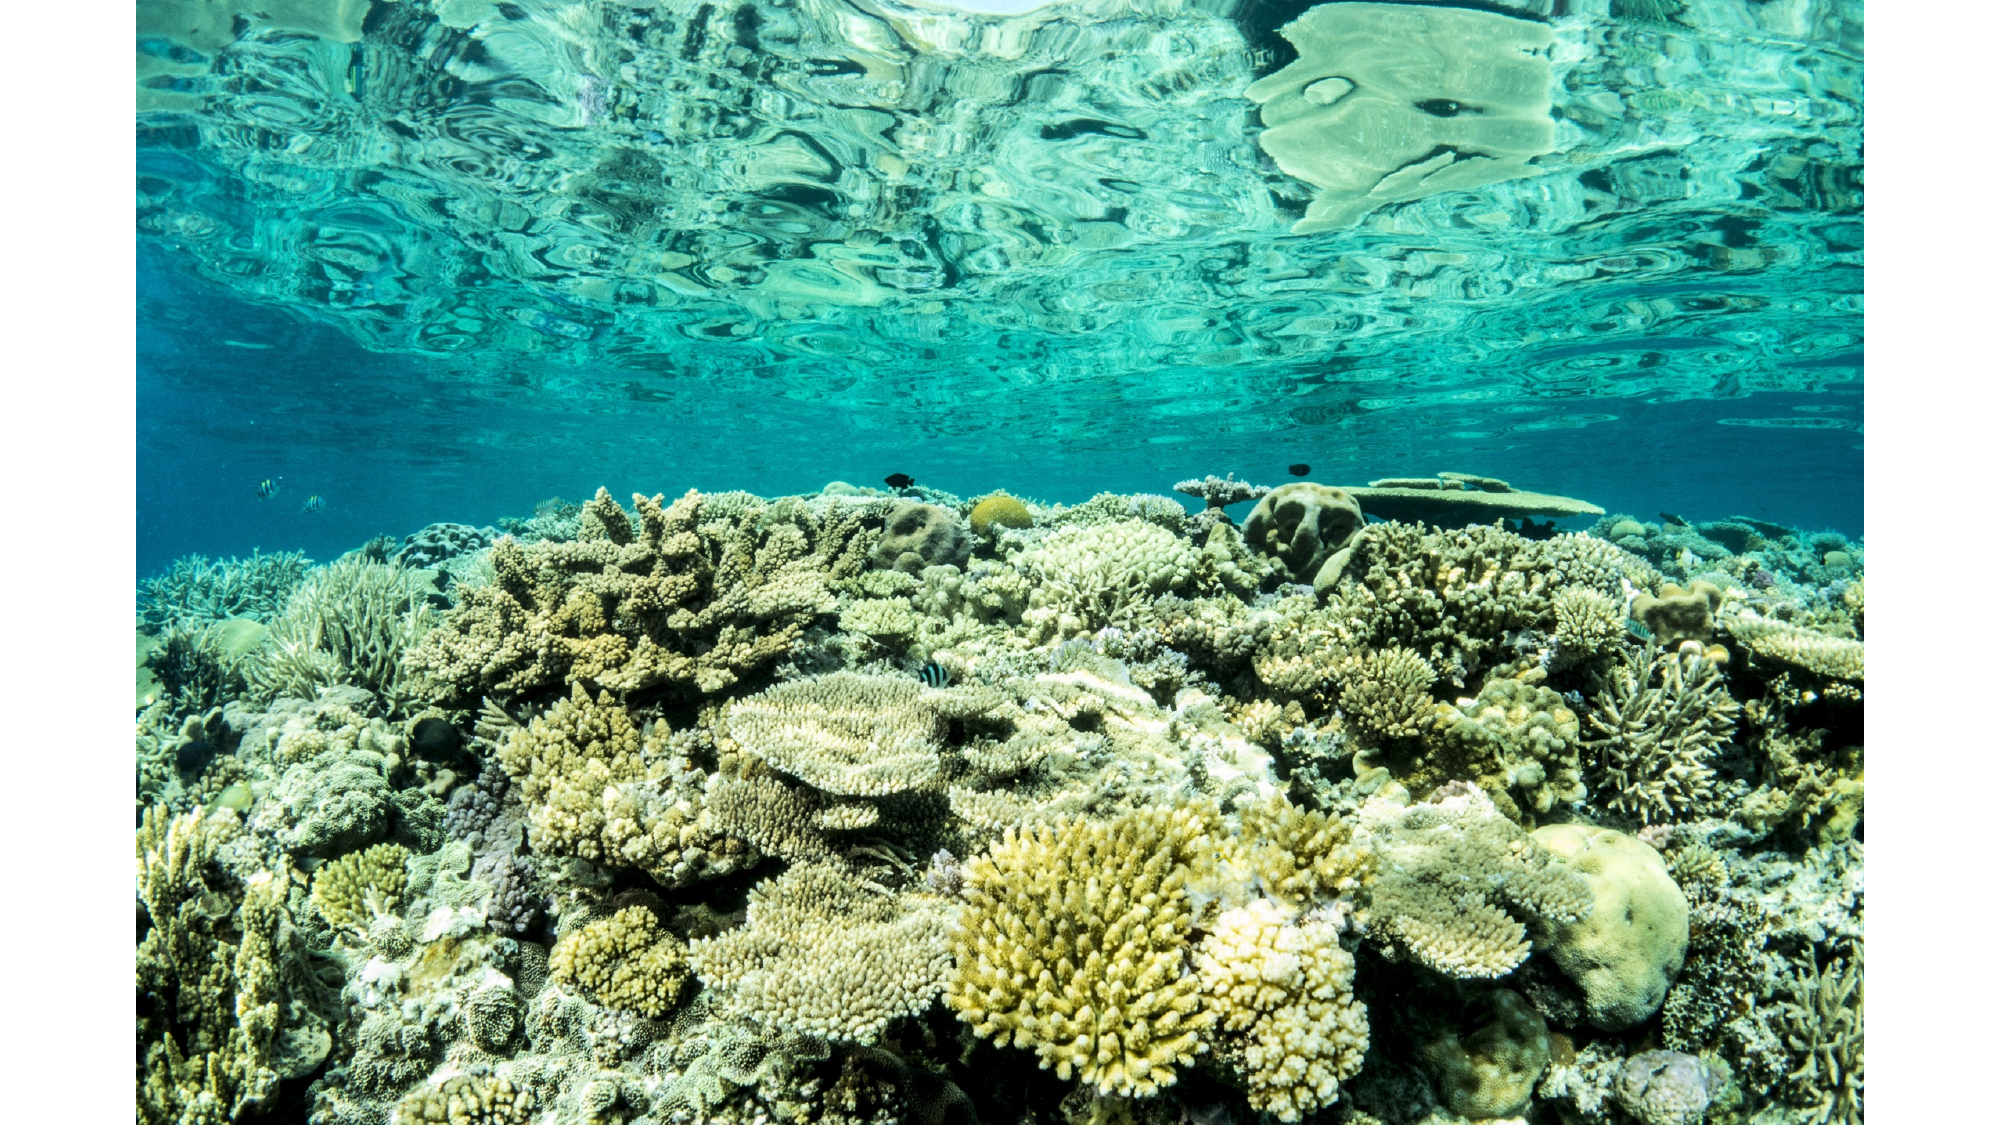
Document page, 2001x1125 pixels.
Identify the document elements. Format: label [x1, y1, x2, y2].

list [136, 0, 1864, 1125]
